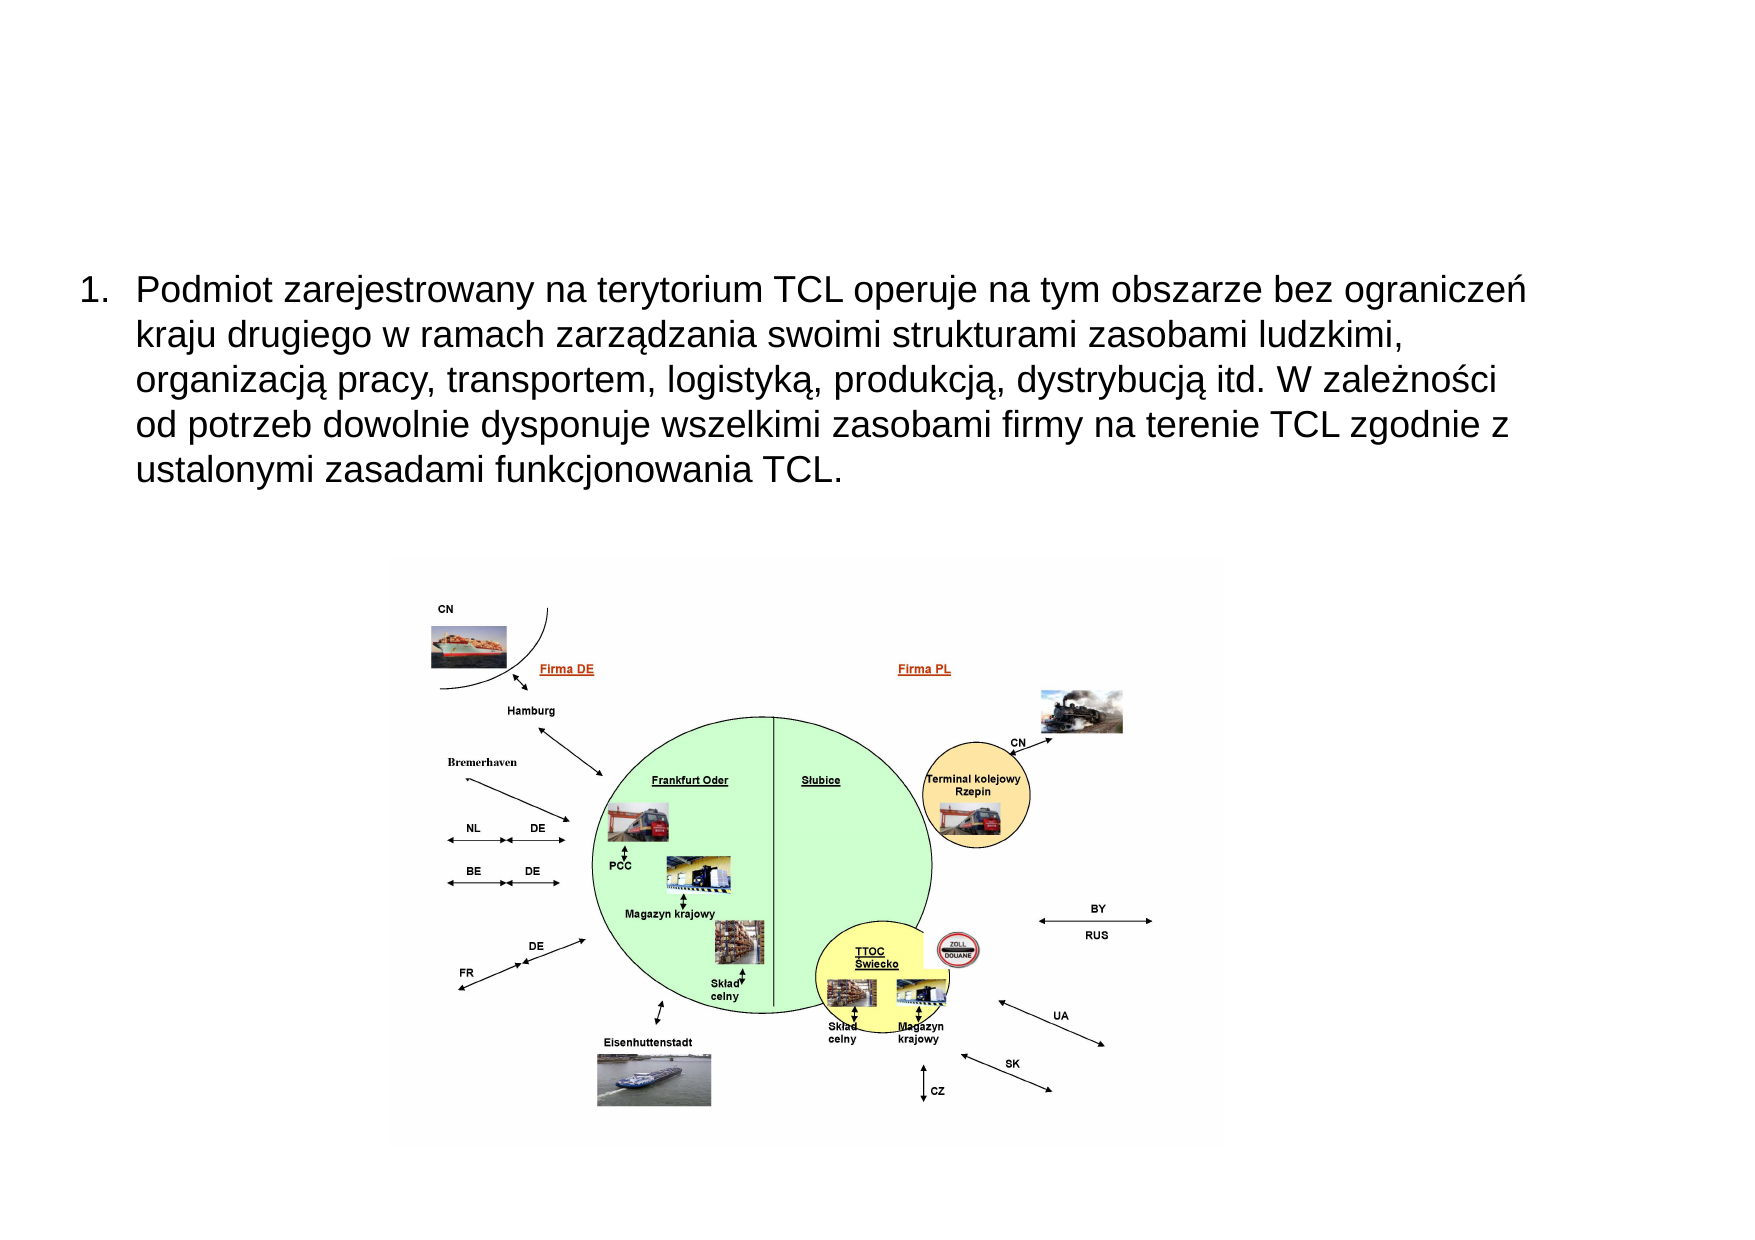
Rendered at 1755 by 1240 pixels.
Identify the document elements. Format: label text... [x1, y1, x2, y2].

picture [389, 557, 1225, 1148]
text_box Podmiot zarejestrowany na terytorium TCL operuje na tym obszarze bez ograniczeń kraju drugiego w ramach zarządzania swoimi strukturami zasobami ludzkimi, organizacją pracy, transportem, logistyką, produkcją, dystrybucją itd. W zależności od potrzeb dowolnie dysponuje wszelkimi zasobami firmy na terenie TCL zgodnie z ustalonymi zasadami funkcjonowania TCL. [64, 257, 1552, 555]
